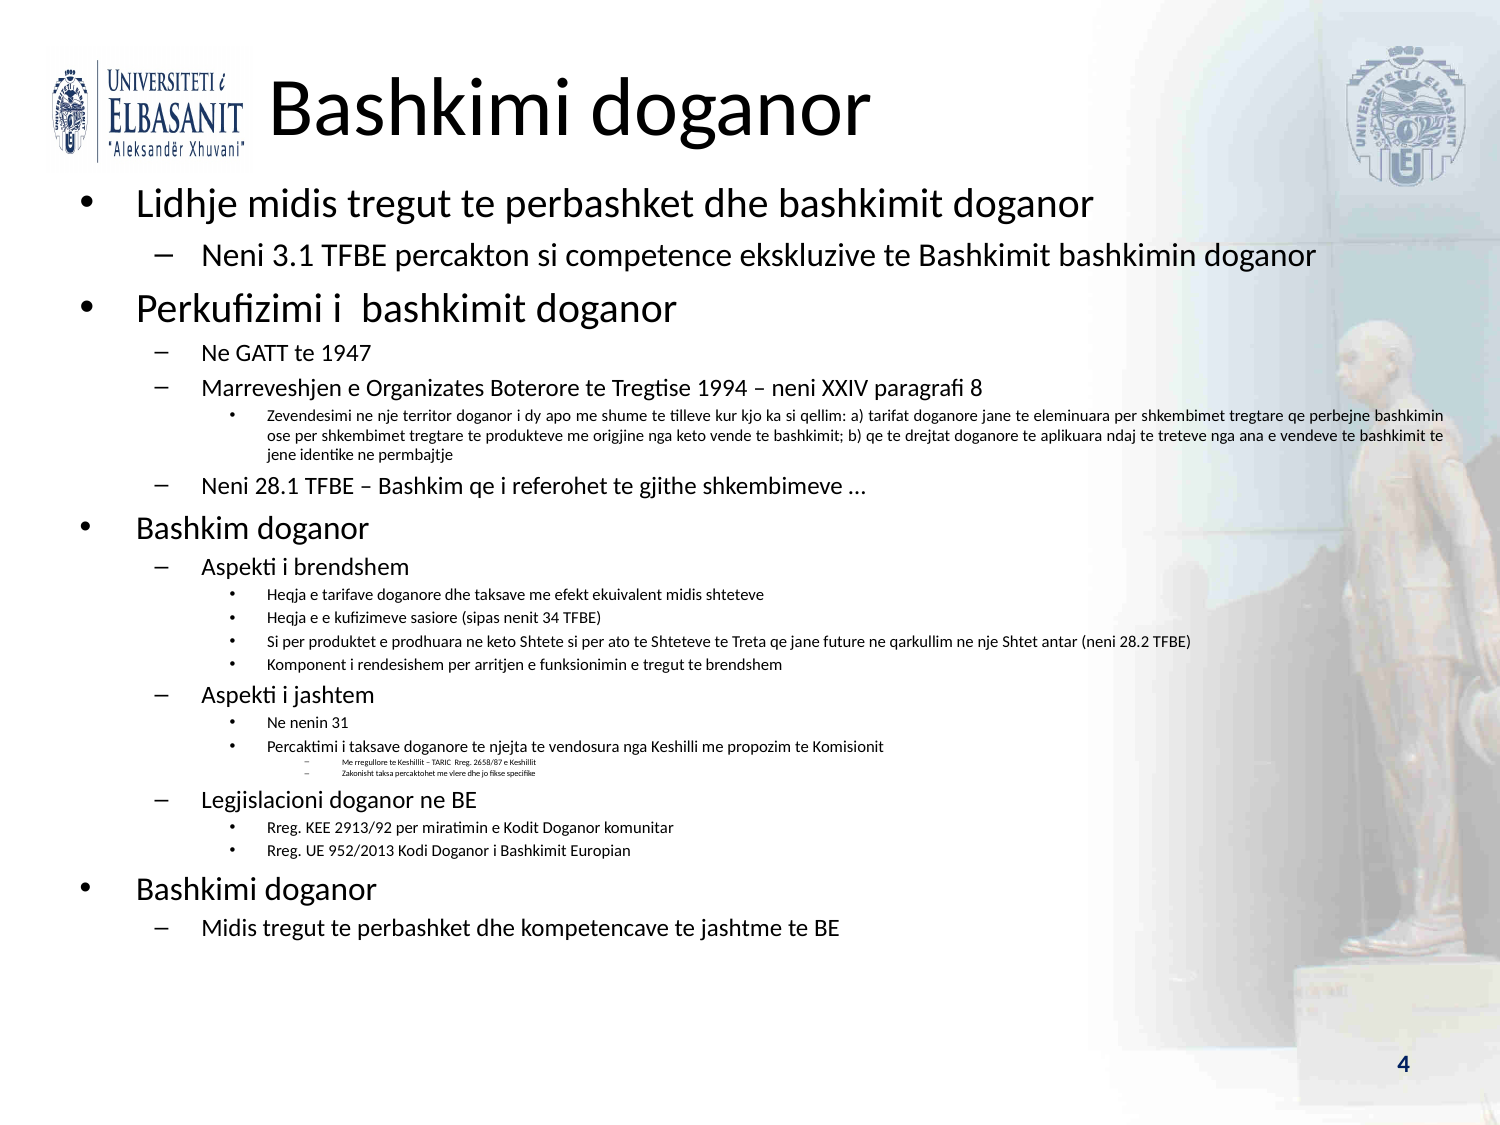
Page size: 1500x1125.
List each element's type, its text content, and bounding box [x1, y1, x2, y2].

picture [46, 46, 255, 173]
text_box Lidhje midis tregut te perbashket dhe bashkimit doganor Neni 3.1 TFBE percakton si competence ekskluzive te Bashkimit bashkimin doganor Perkufizimi i bashkimit doganor Ne GATT te 1947 Marreveshjen e Organizates Boterore te Tregtise 1994 – neni XXIV paragrafi 8 Zevendesimi ne nje territor doganor i dy apo me shume te tilleve kur kjo ka si qellim: a) tarifat doganore jane te eleminuara per shkembimet tregtare qe perbejne bashkimin ose per shkembimet tregtare te produkteve me origjine nga keto vende te bashkimit; b) qe te drejtat doganore te aplikuara ndaj te treteve nga ana e vendeve te bashkimit te jene identike ne permbajtje Neni 28.1 TFBE – Bashkim qe i referohet te gjithe shkembimeve … Bashkim doganor Aspekti i brendshem Heqja e tarifave doganore dhe taksave me efekt ekuivalent midis shteteve Heqja e e kufizimeve sasiore (sipas nenit 34 TFBE) Si per produktet e prodhuara ne keto Shtete si per ato te Shteteve te Treta qe jane future ne qarkullim ne nje Shtet antar (neni 28.2 TFBE) Komponent i rendesishem per arritjen e funksionimin e tregut te brendshem Aspekti i jashtem Ne nenin 31 Percaktimi i taksave doganore te njejta te vendosura nga Keshilli me propozim te Komisionit Me rregullore te Keshillit – TARIC Rreg. 2658/87 e Keshillit Zakonisht taksa percaktohet me vlere dhe jo fikse specifike Legjislacioni doganor ne BE Rreg. KEE 2913/92 per miratimin e Kodit Doganor komunitar Rreg. UE 952/2013 Kodi Doganor i Bashkimit Europian Bashkimi doganor Midis tregut te perbashket dhe kompetencave te jashtme te BE [64, 168, 969, 957]
text_box Bashkimi doganor [253, 45, 969, 168]
picture [974, 0, 1500, 1125]
